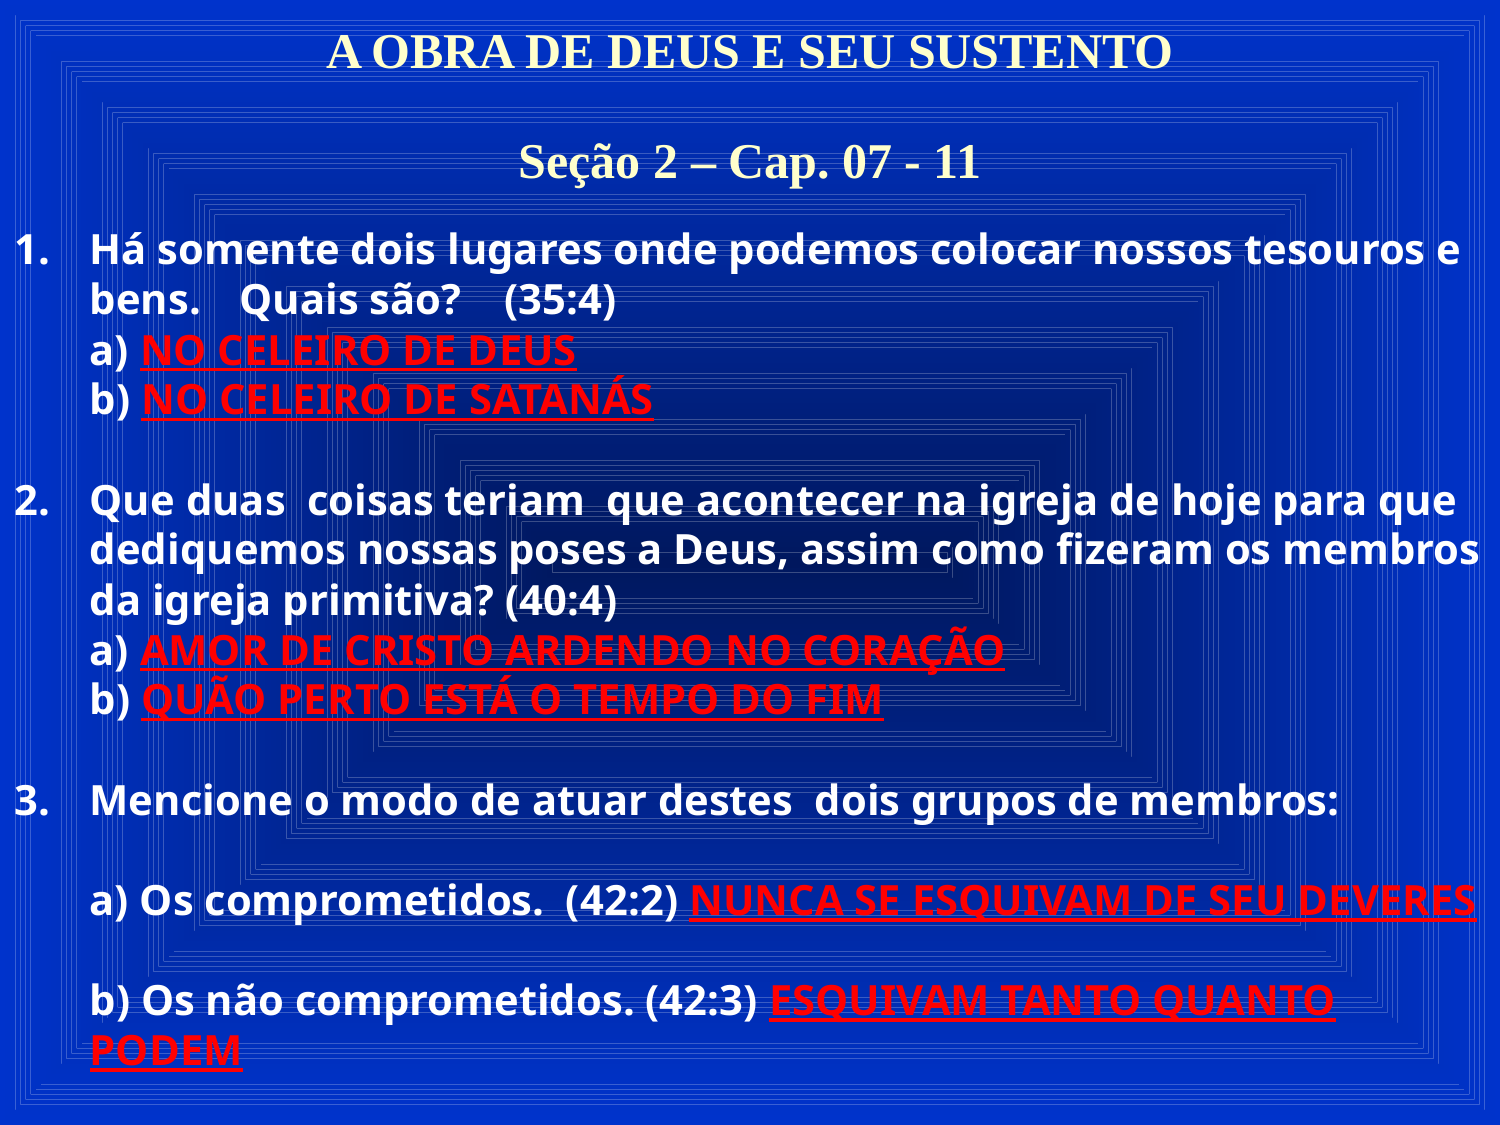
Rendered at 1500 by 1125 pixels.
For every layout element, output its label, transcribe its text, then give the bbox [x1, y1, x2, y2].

text_box Há somente dois lugares onde podemos colocar nossos tesouros e bens. Quais são? (35:4) a) NO CELEIRO DE DEUS b) NO CELEIRO DE SATANÁS Que duas coisas teriam que acontecer na igreja de hoje para que dediquemos nossas poses a Deus, assim como fizeram os membros da igreja primitiva? (40:4) a) AMOR DE CRISTO ARDENDO NO CORAÇÃO b) QUÃO PERTO ESTÁ O TEMPO DO FIM Mencione o modo de atuar destes dois grupos de membros: a) Os comprometidos. (42:2) NUNCA SE ESQUIVAM DE SEU DEVERES b) Os não comprometidos. (42:3) ESQUIVAM TANTO QUANTO PODEM [0, 215, 1500, 1081]
text_box A OBRA DE DEUS E SEU SUSTENTO Seção 2 – Cap. 07 - 11 [0, 10, 1500, 215]
